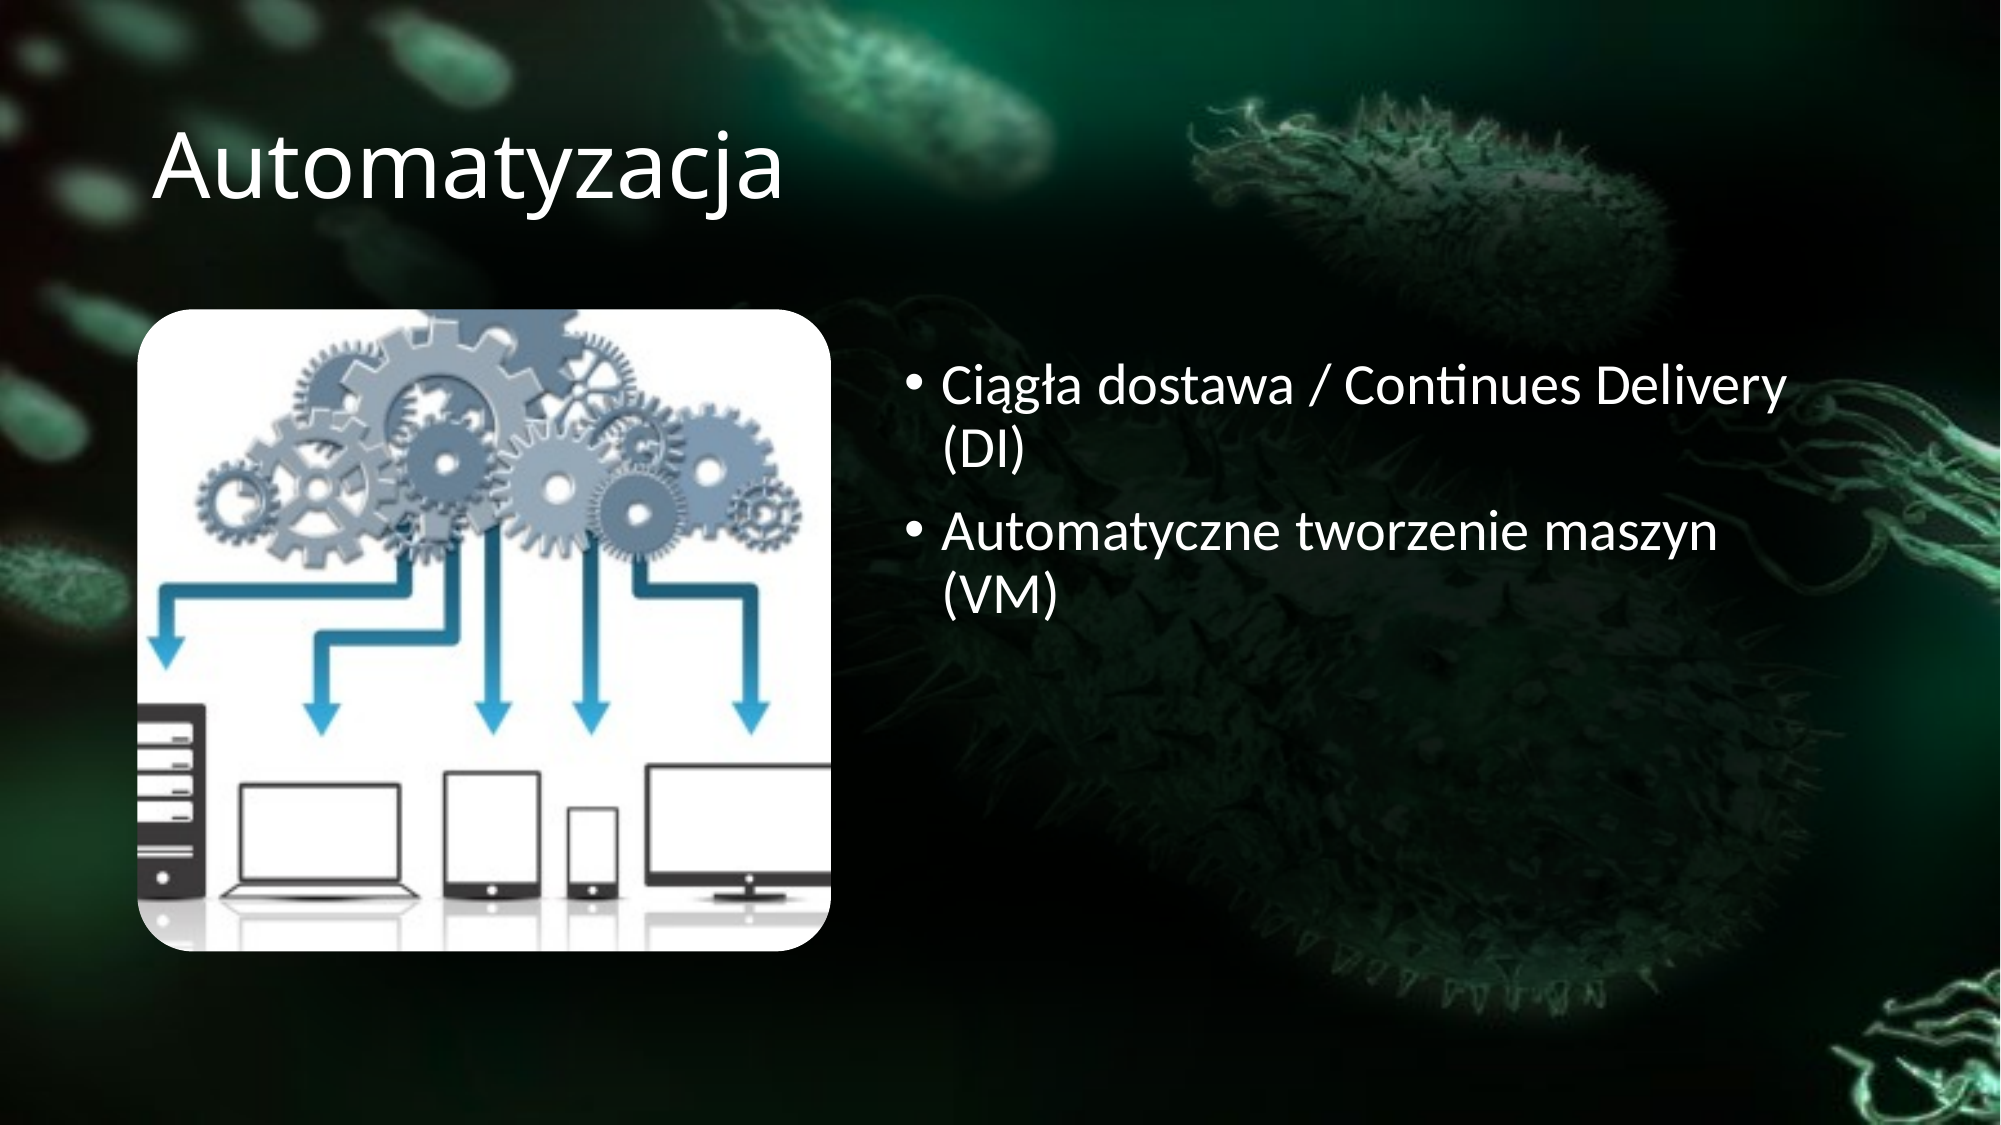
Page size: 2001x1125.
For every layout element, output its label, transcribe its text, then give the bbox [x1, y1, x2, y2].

title Automatyzacja [137, 59, 1863, 278]
picture [0, 0, 2001, 1125]
list Ciągła dostawa / Continues Delivery (DI) Automatyczne tworzenie maszyn (VM) [889, 346, 1863, 1014]
